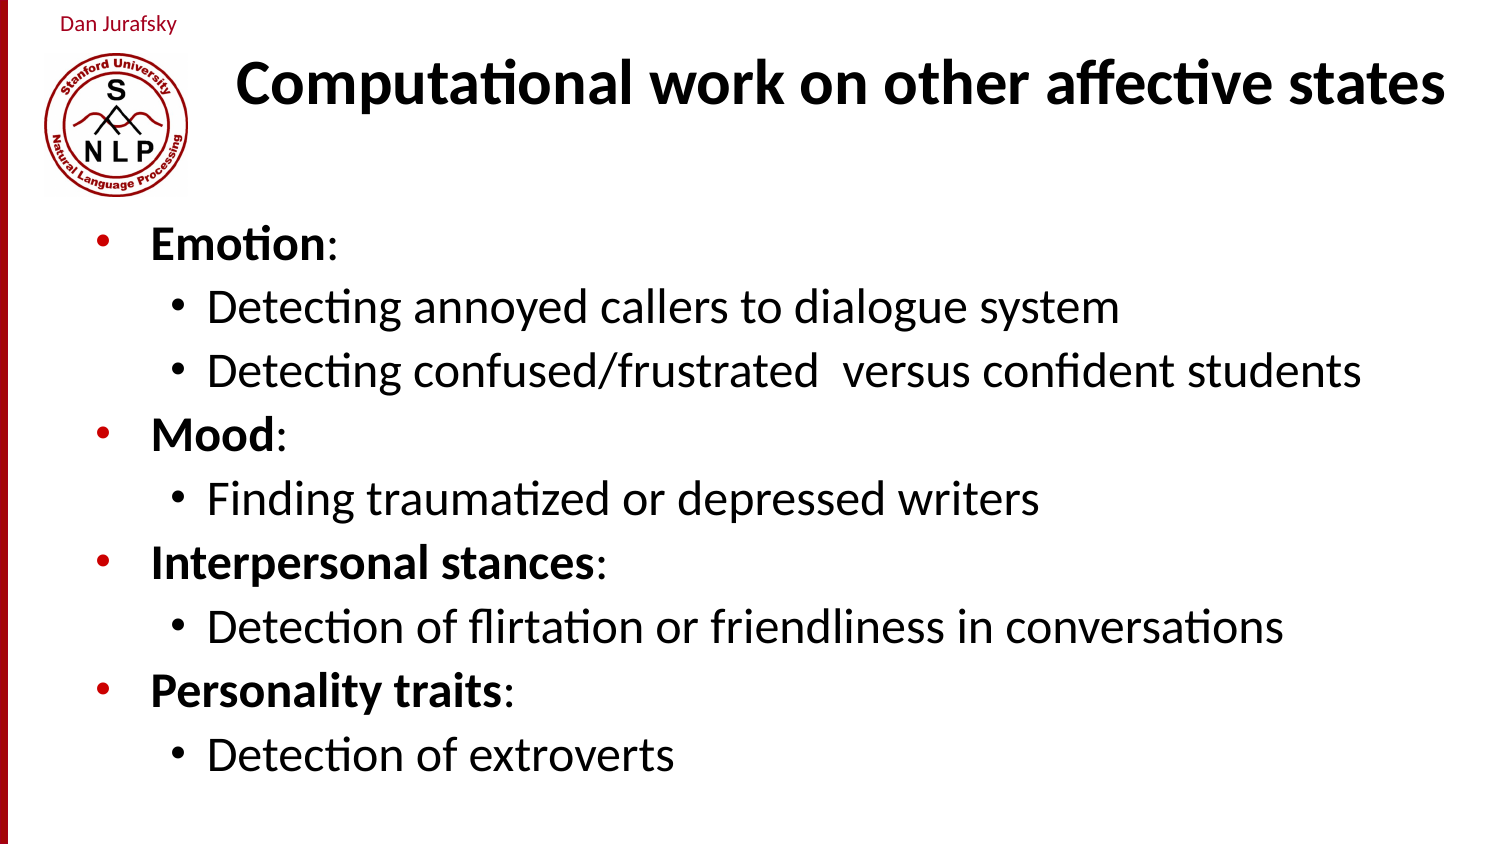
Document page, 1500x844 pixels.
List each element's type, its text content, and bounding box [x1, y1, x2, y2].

title Computational work on other affective states [221, 0, 1497, 125]
picture [44, 53, 188, 197]
list Emotion: Detecting annoyed callers to dialogue system Detecting confused/frustrated versus confident students Mood: Finding traumatized or depressed writers Interpersonal stances: Detection of flirtation or friendliness in conversations Personality traits: Detection of extroverts [79, 209, 1450, 822]
